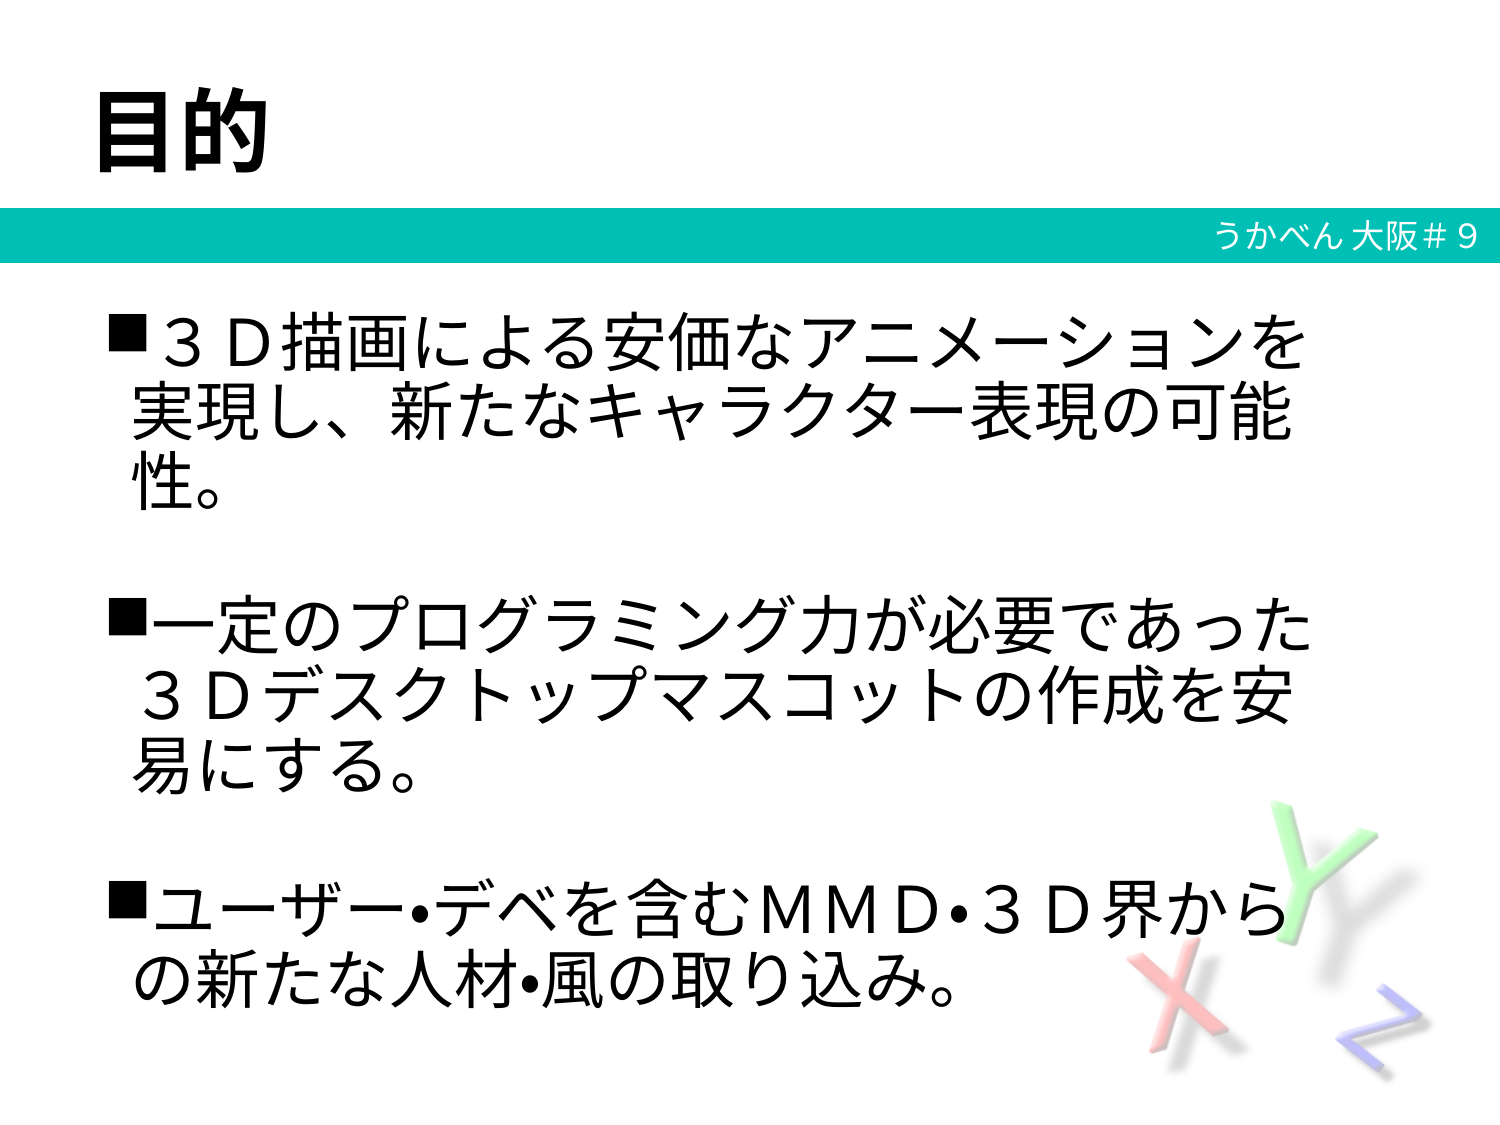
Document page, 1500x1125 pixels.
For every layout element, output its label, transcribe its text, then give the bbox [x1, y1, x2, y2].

title 目的 [72, 78, 1393, 194]
picture [1104, 766, 1463, 1125]
list ３Ｄ描画による安価なアニメーションを実現し、新たなキャラクター表現の可能性。 一定のプログラミング力が必要であった３Ｄデスクトップマスコットの作成を安易にする。 ユーザー・デベを含むＭＭＤ・３Ｄ界からの新たな人材・風の取り込み。 [88, 302, 1369, 1026]
